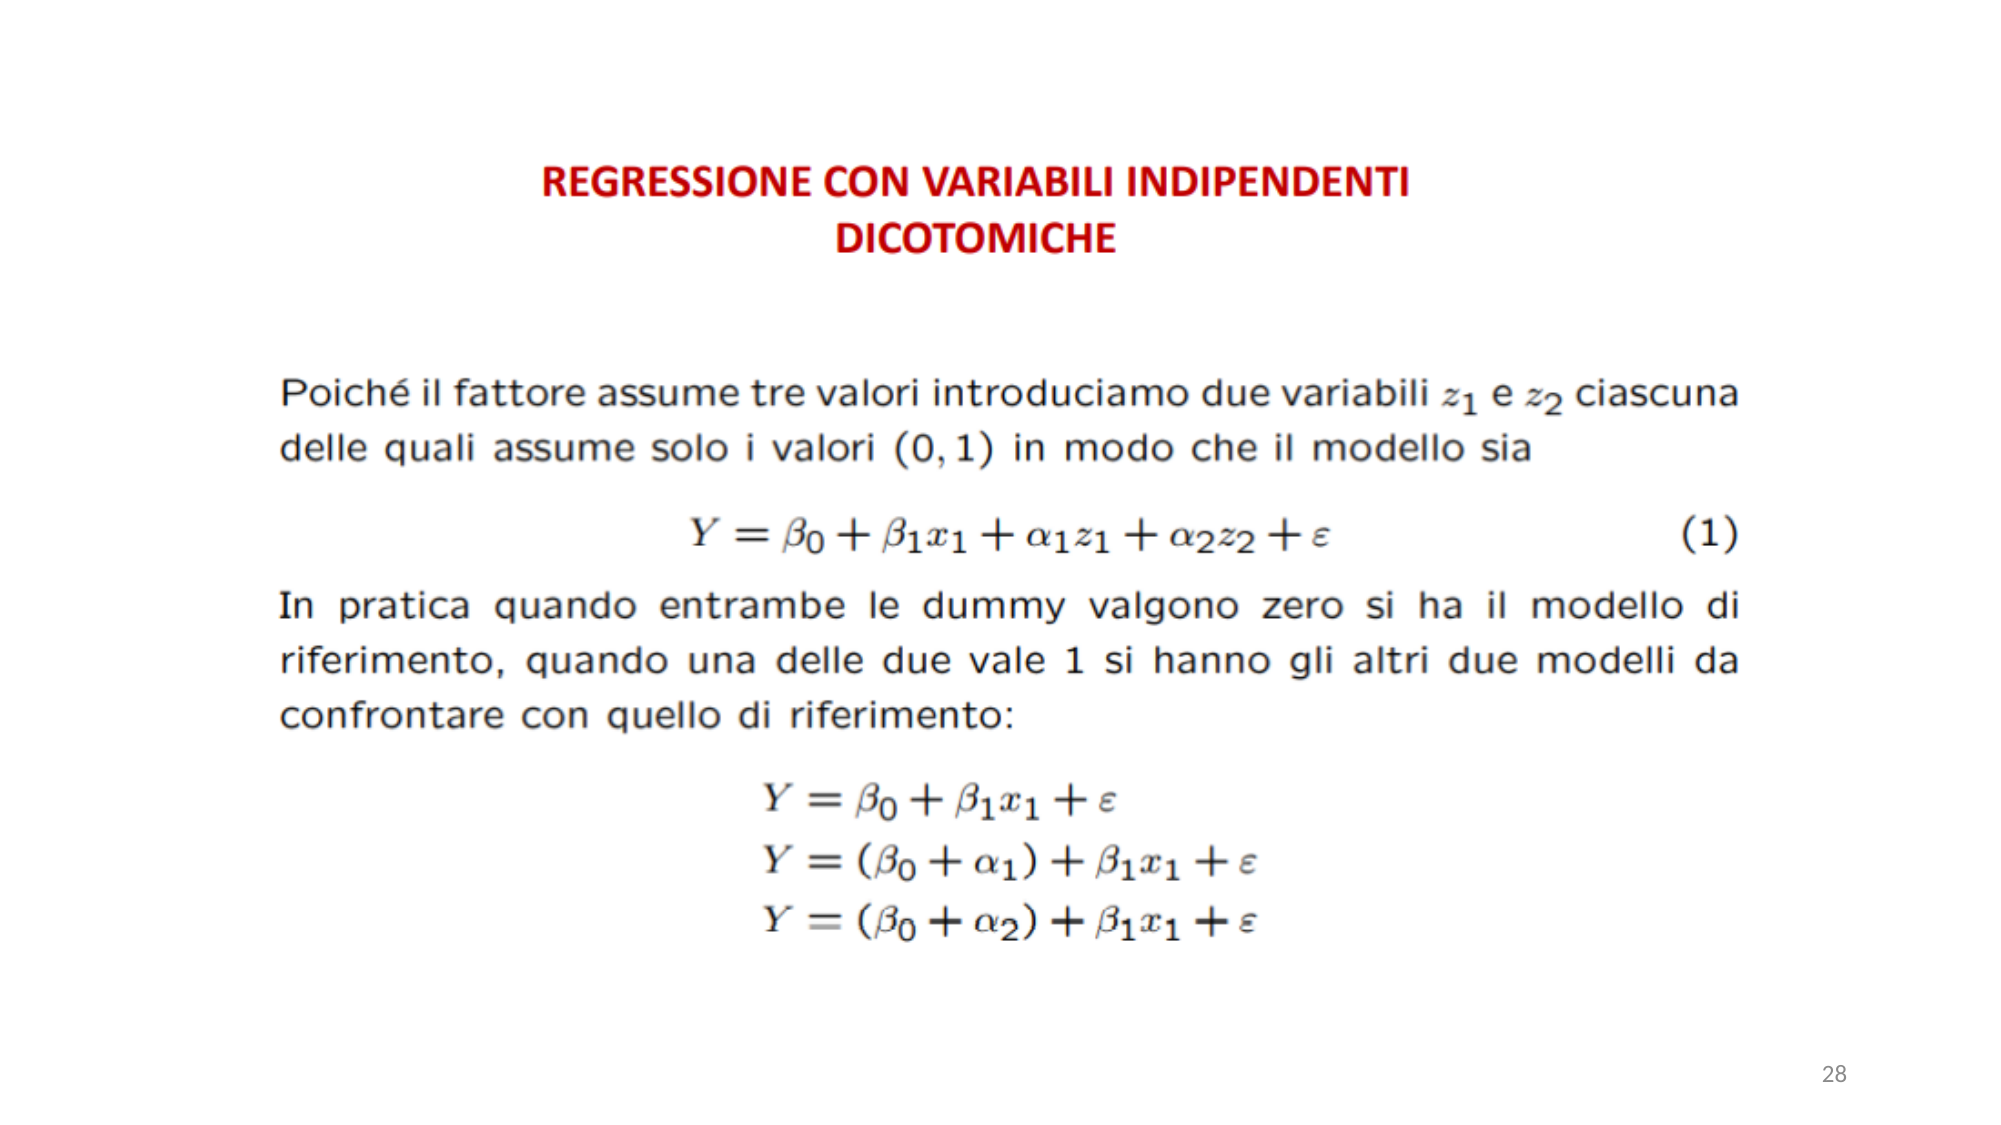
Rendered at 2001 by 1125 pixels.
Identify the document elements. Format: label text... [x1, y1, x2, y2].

slide_number 28 [1412, 1042, 1863, 1103]
picture [197, 131, 1811, 981]
